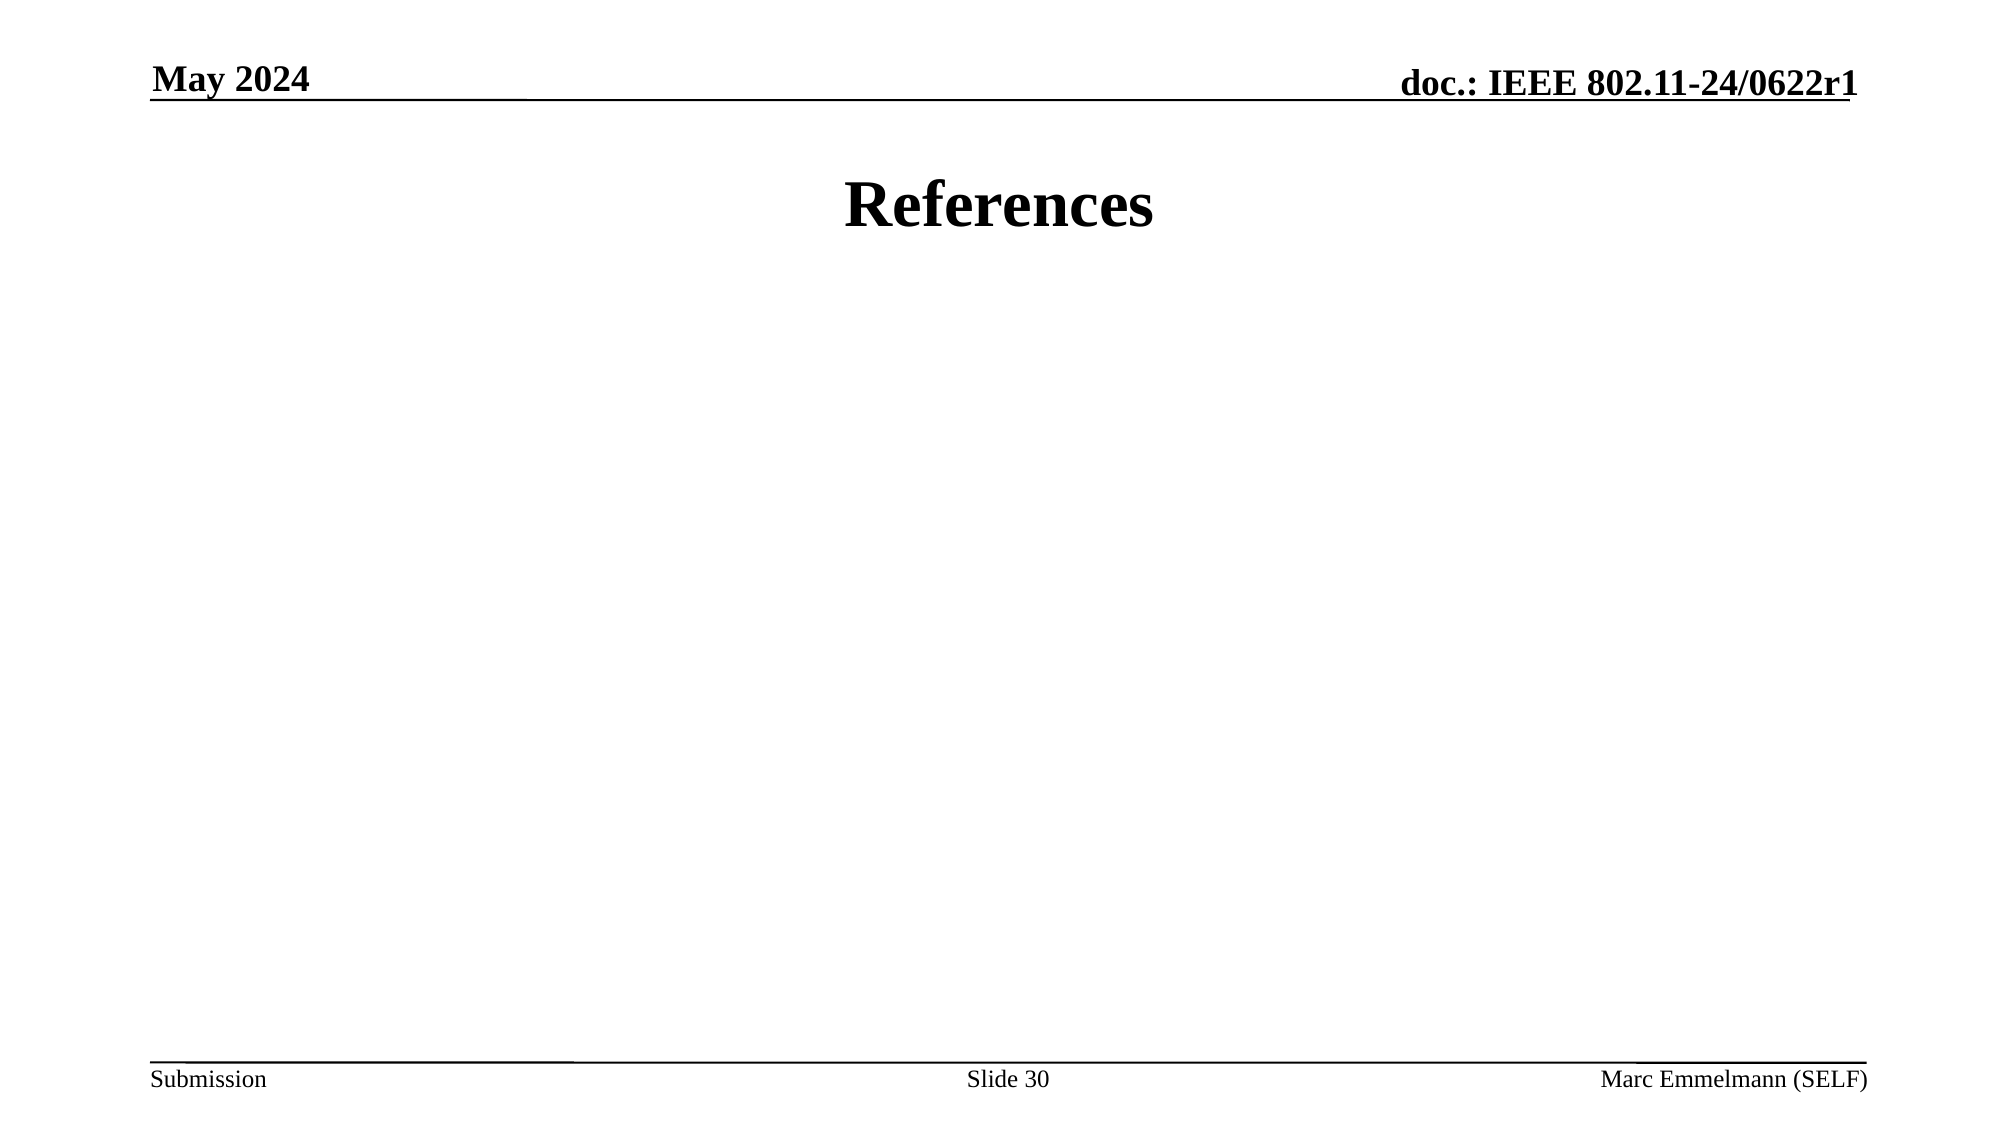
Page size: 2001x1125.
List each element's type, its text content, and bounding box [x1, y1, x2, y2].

title References [149, 112, 1850, 288]
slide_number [152, 54, 563, 100]
footer Marc Emmelmann (SELF) [1171, 1061, 1869, 1093]
slide_number Slide 30 [950, 1061, 1067, 1123]
